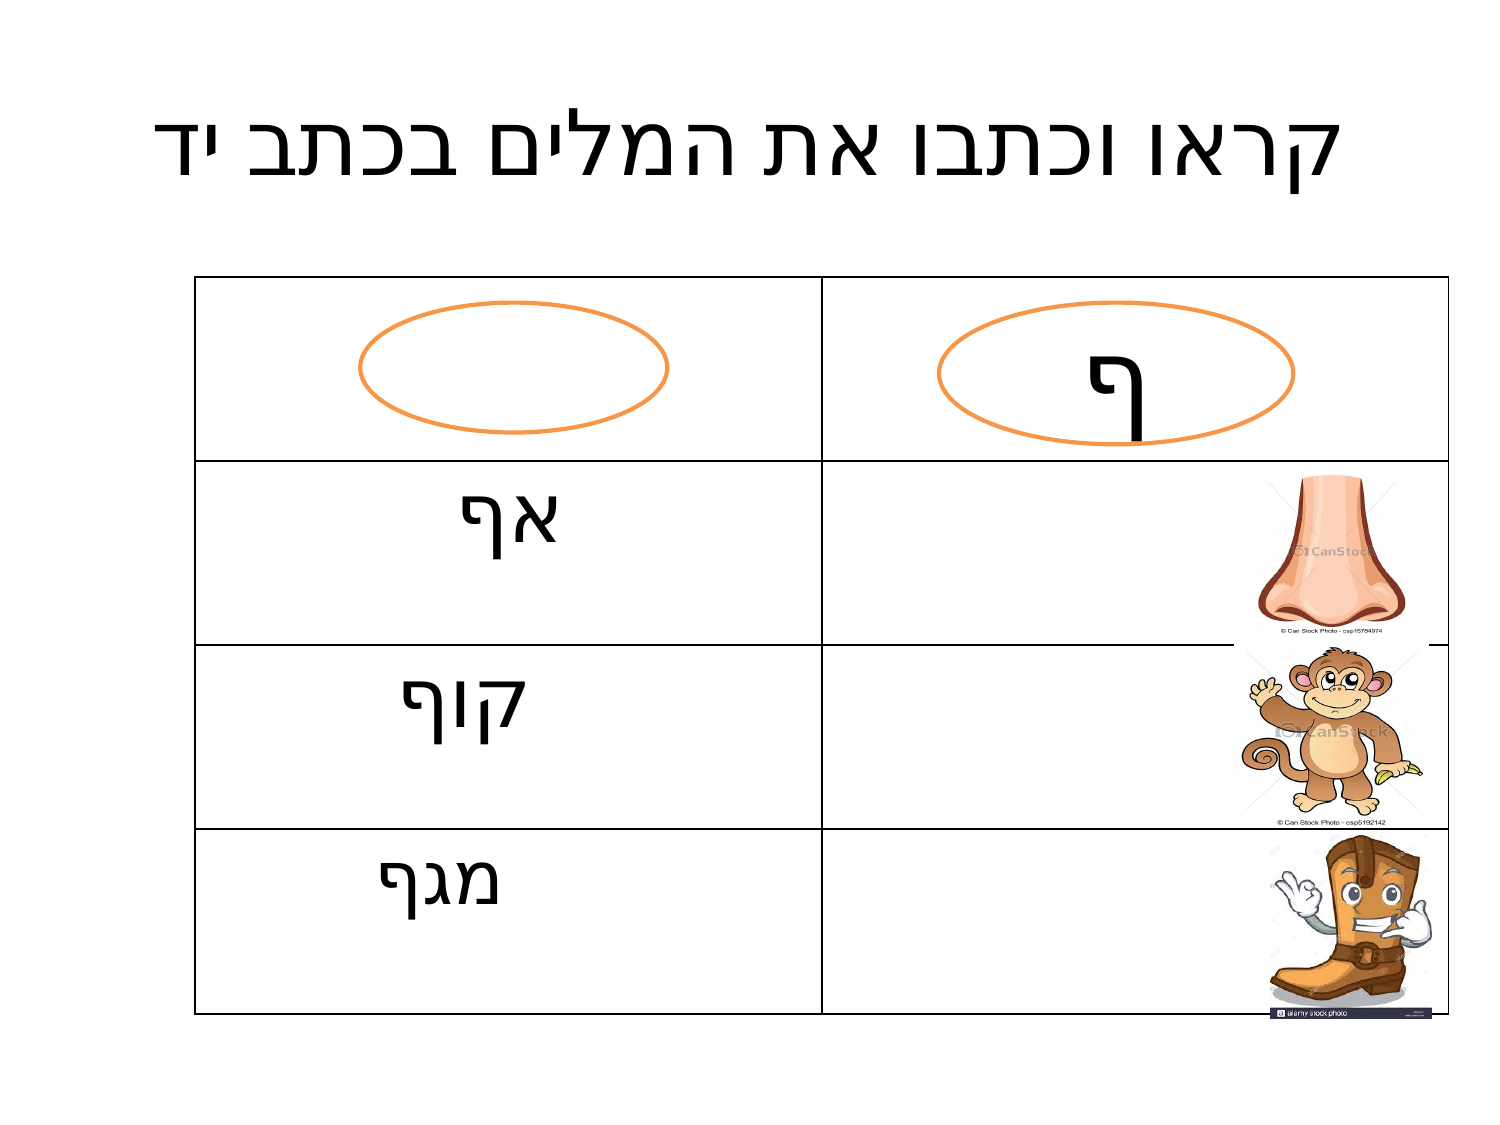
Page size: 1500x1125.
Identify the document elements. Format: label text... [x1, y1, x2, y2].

table_cell אף [196, 462, 821, 644]
table_header [196, 278, 821, 460]
table_cell [823, 830, 1267, 1013]
table_header [823, 278, 1448, 460]
table_cell מגף [196, 830, 821, 1013]
table_cell [1429, 830, 1448, 1013]
table_cell [823, 646, 1229, 828]
picture [1234, 642, 1429, 826]
table_cell [823, 462, 1448, 644]
text_box ף [936, 300, 1296, 447]
picture [1270, 834, 1432, 1019]
text_box [358, 300, 670, 435]
table_cell [1431, 646, 1448, 828]
title קראו וכתבו את המלים בכתב יד [75, 45, 1425, 233]
table_cell קוף [196, 646, 821, 828]
picture [1256, 474, 1406, 634]
